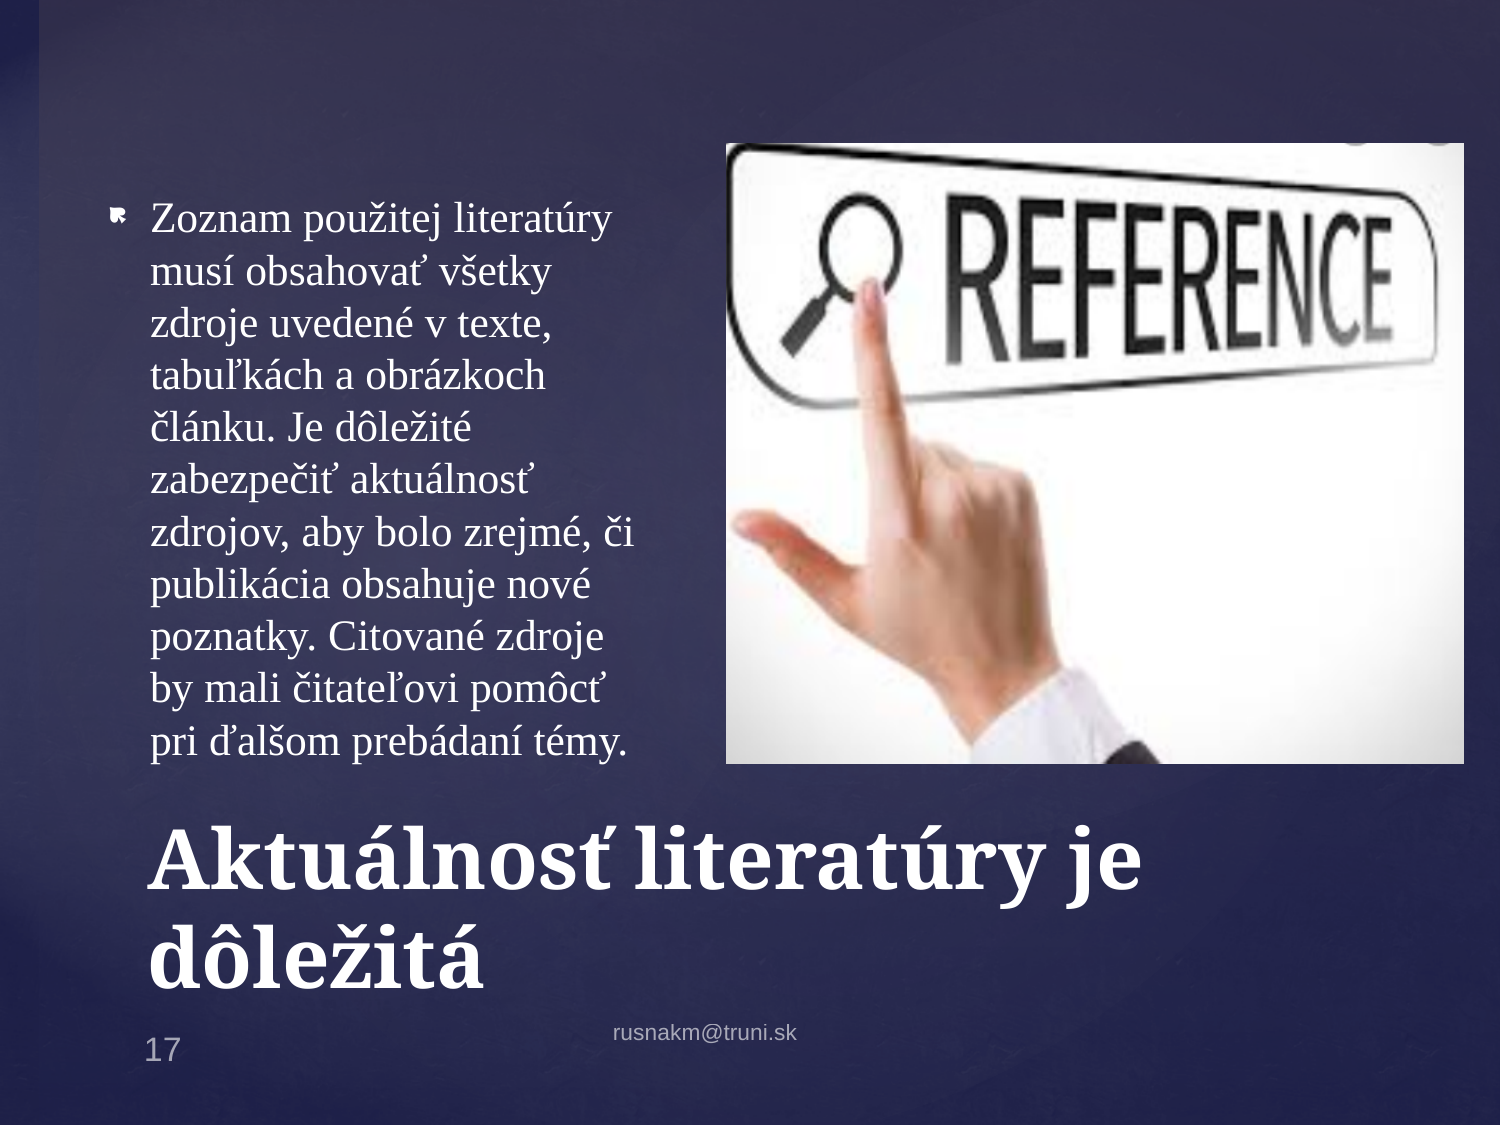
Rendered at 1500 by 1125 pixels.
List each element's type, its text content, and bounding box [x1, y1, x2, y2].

title Aktuálnosť literatúry je dôležitá [131, 864, 1436, 1014]
picture [725, 142, 1464, 764]
slide_number 17 [127, 1018, 250, 1070]
list Zoznam použitej literatúry musí obsahovať všetky zdroje uvedené v texte, tabuľkách a obrázkoch článku. Je dôležité zabezpečiť aktuálnosť zdrojov, aby bolo zrejmé, či publikácia obsahuje nové poznatky. Citované zdroje by mali čitateľovi pomôcť pri ďalšom prebádaní témy. [88, 110, 656, 843]
footer rusnakm@truni.sk [596, 1009, 932, 1070]
